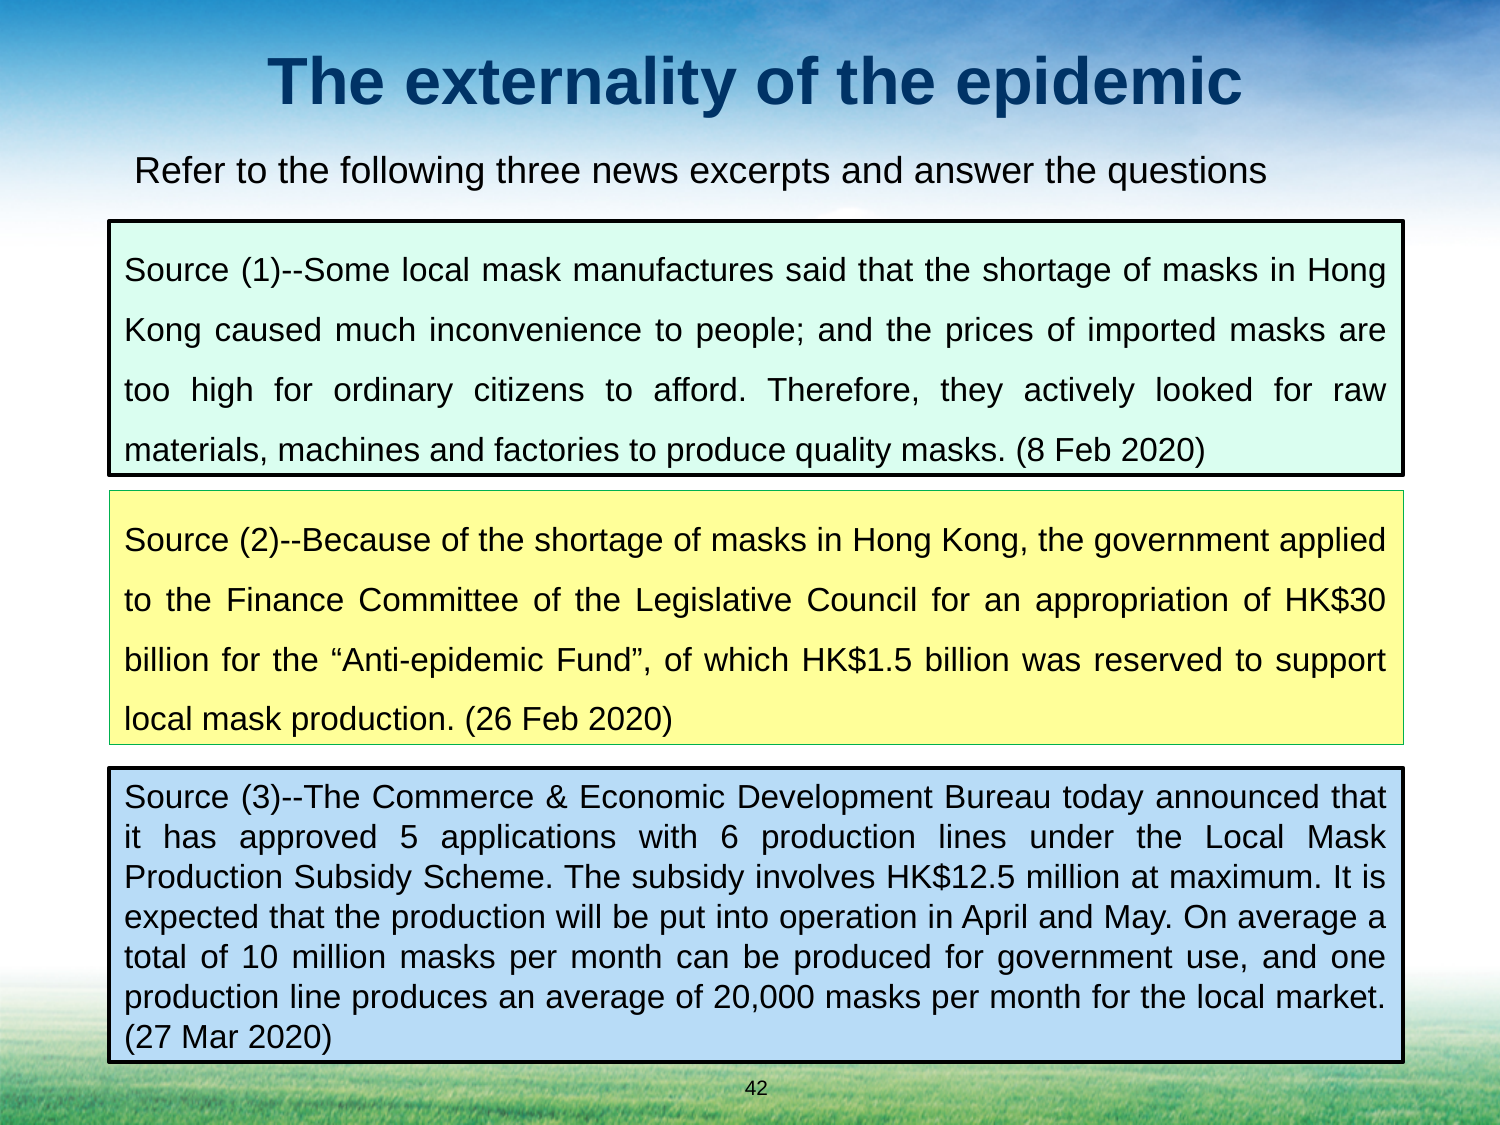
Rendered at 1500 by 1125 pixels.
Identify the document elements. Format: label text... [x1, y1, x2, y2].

slide_number 42 [687, 1066, 826, 1111]
text_box Refer to the following three news excerpts and answer the questions [119, 139, 1473, 199]
text_box Source (2)--Because of the shortage of masks in Hong Kong, the government applied to the Finance Committee of the Legislative Council for an appropriation of HK$30 billion for the “Anti-epidemic Fund”, of which HK$1.5 billion was reserved to support local mask production. (26 Feb 2020) [109, 490, 1404, 745]
picture [0, 0, 1500, 1125]
text_box Source (1)--Some local mask manufactures said that the shortage of masks in Hong Kong caused much inconvenience to people; and the prices of imported masks are too high for ordinary citizens to afford. Therefore, they actively looked for raw materials, machines and factories to produce quality masks. (8 Feb 2020) [107, 219, 1405, 477]
text_box Source (3)--The Commerce & Economic Development Bureau today announced that it has approved 5 applications with 6 production lines under the Local Mask Production Subsidy Scheme. The subsidy involves HK$12.5 million at maximum. It is expected that the production will be put into operation in April and May. On average a total of 10 million masks per month can be produced for government use, and one production line produces an average of 20,000 masks per month for the local market. (27 Mar 2020) [107, 766, 1405, 1064]
title The externality of the epidemic [174, 37, 1338, 118]
